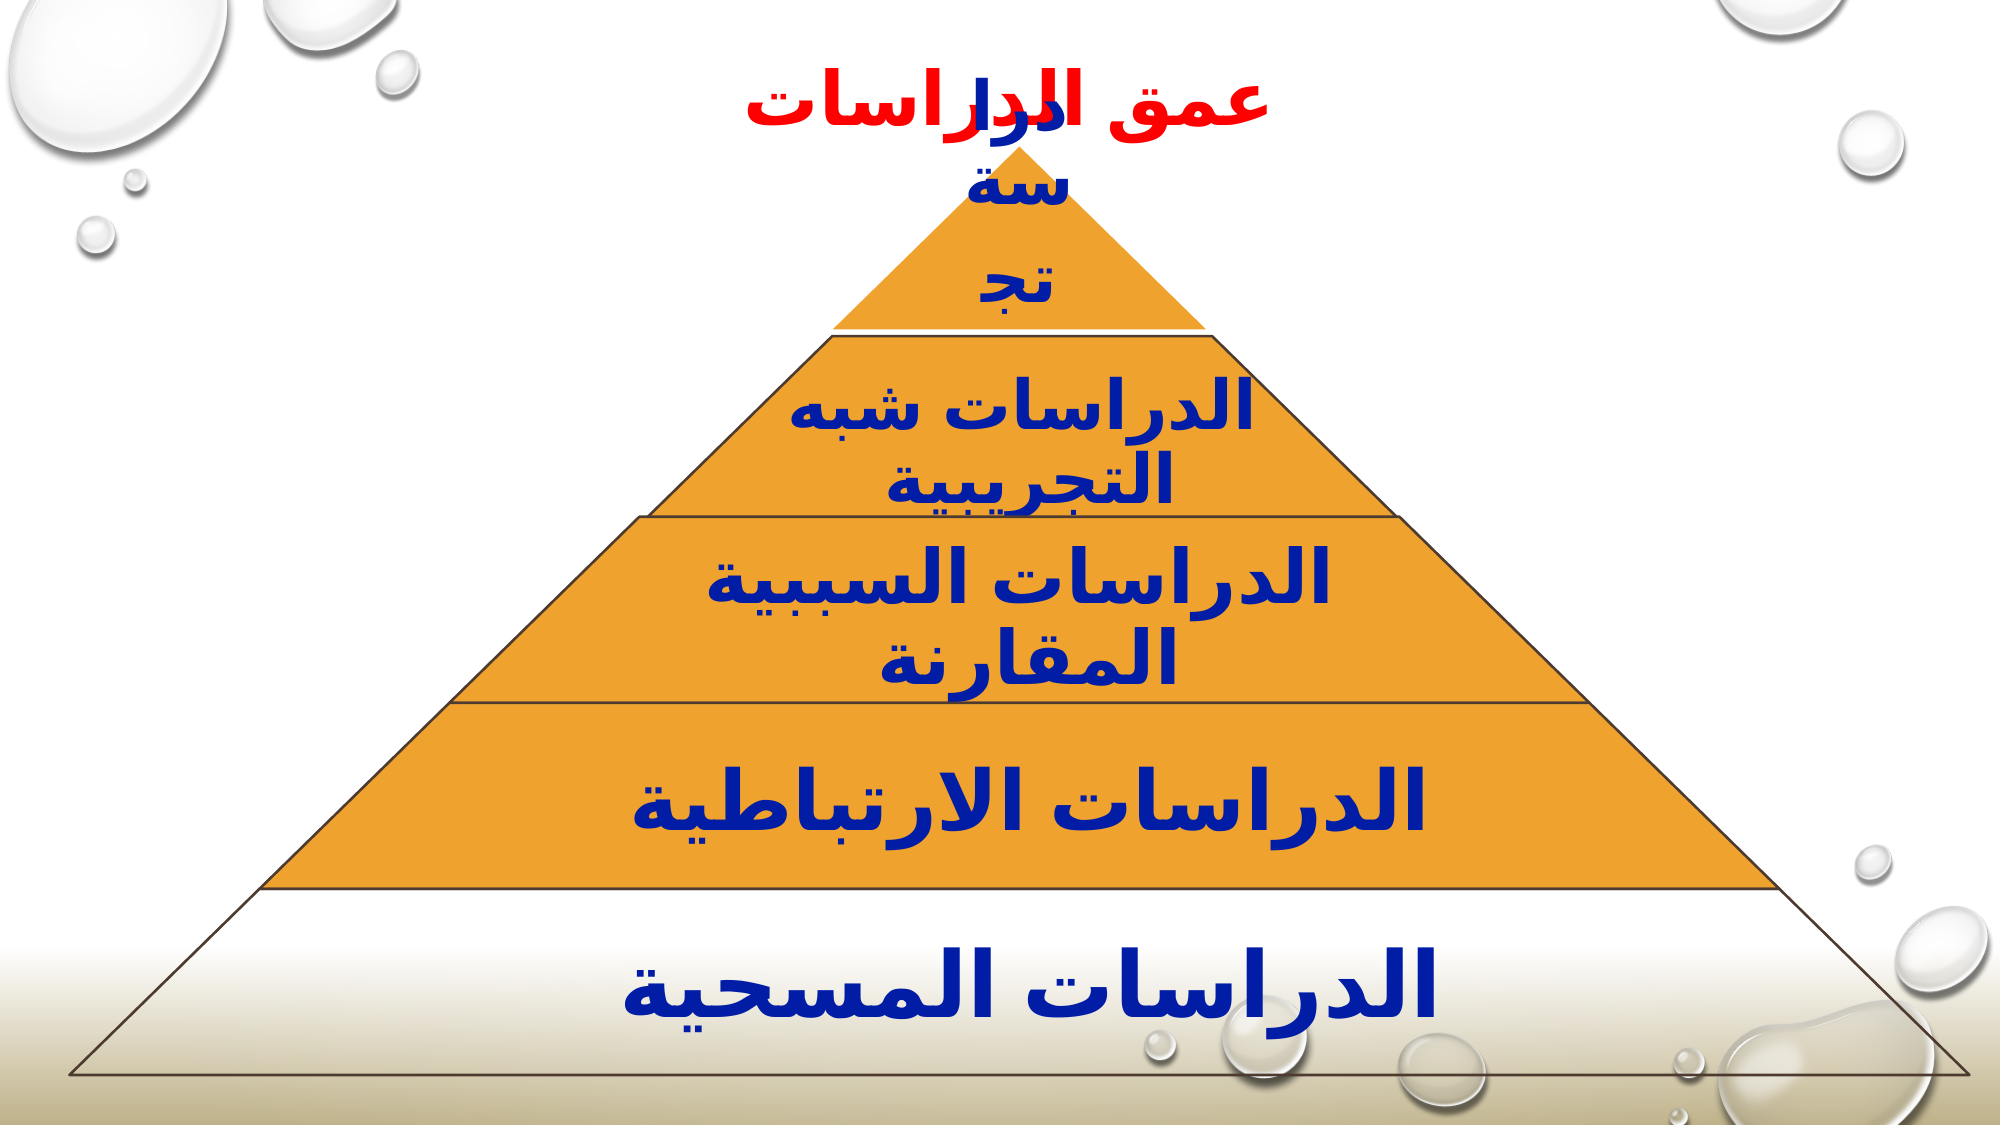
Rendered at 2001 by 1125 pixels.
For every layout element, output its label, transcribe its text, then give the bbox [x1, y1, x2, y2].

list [69, 144, 1970, 1076]
title عمق الدراسات [149, 30, 1851, 141]
picture [0, 0, 2000, 1125]
